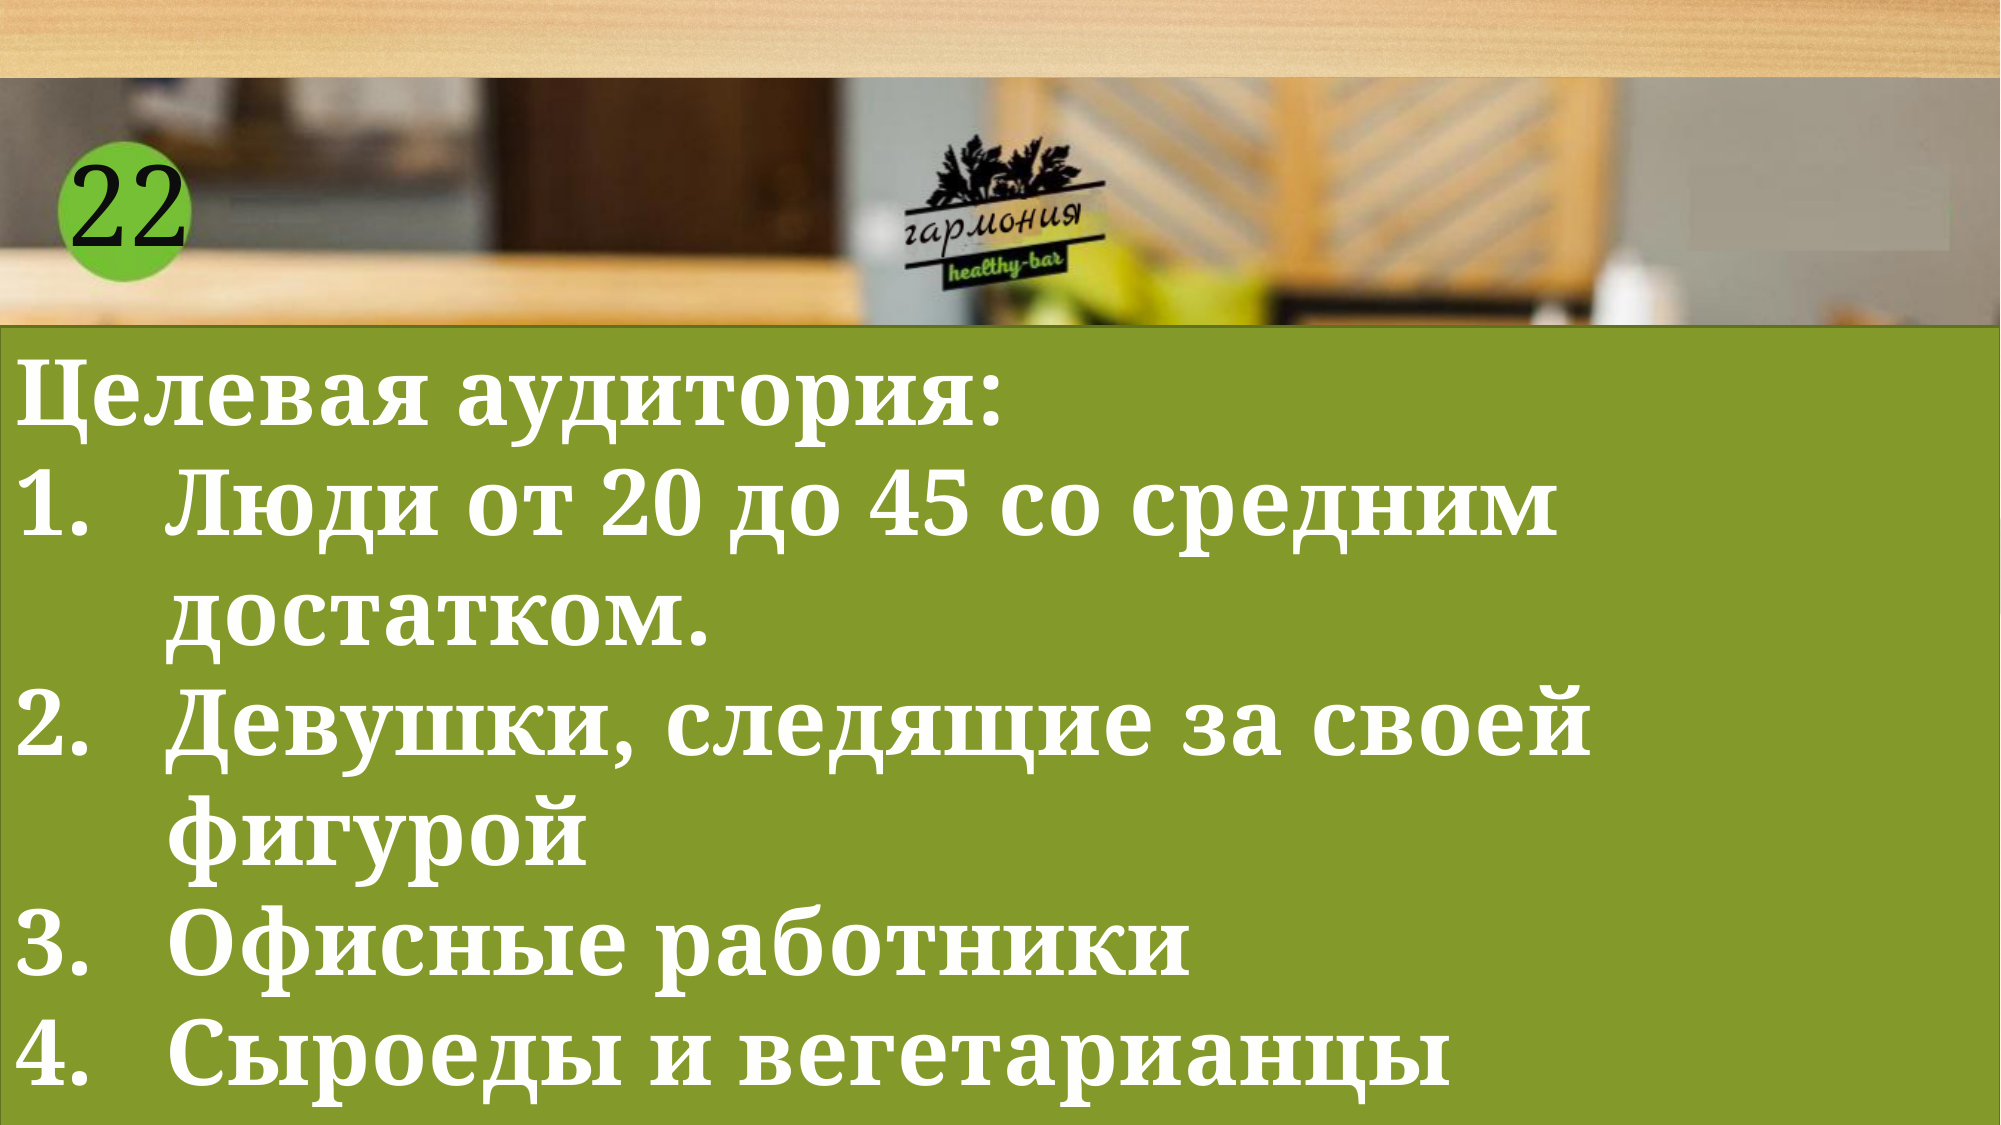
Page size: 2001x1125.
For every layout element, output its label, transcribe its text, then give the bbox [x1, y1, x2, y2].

picture [0, 0, 2001, 1125]
text_box Целевая аудитория: Люди от 20 до 45 со средним достатком. Девушки, следящие за своей фигурой Офисные работники Сыроеды и вегетарианцы Проходимый трафик [0, 1046, 2000, 1125]
